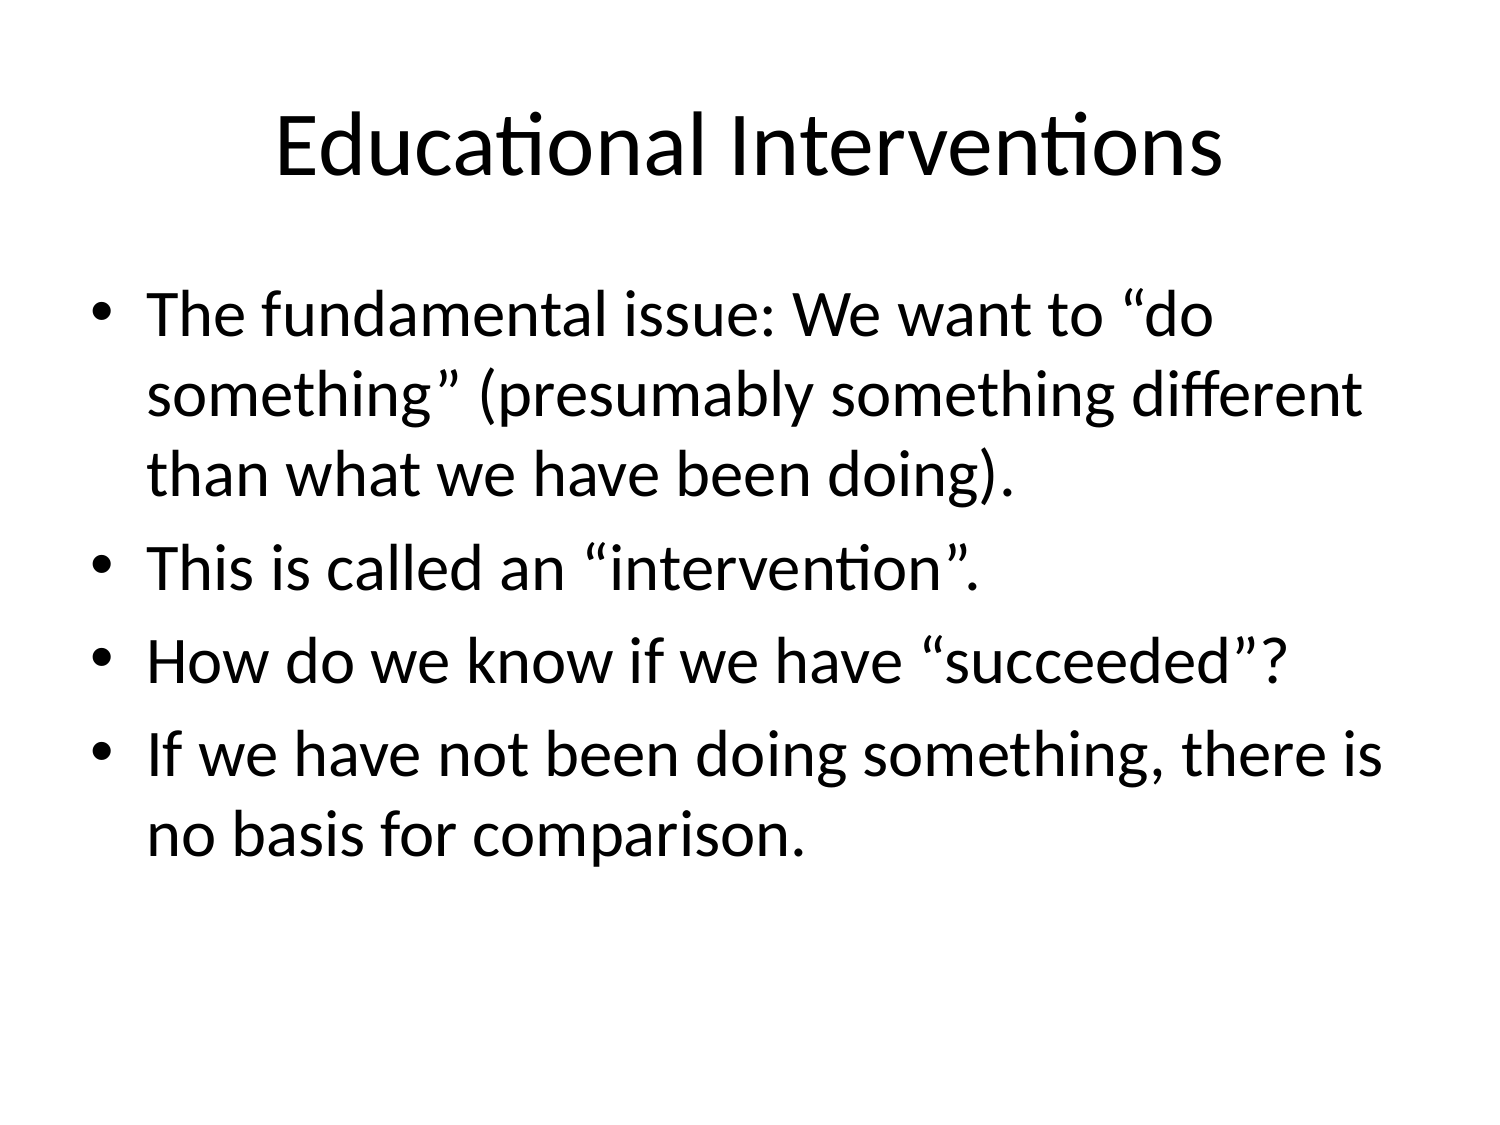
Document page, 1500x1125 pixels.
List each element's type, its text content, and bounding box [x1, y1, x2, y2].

list The fundamental issue: We want to “do something” (presumably something different than what we have been doing). This is called an “intervention”. How do we know if we have “succeeded”? If we have not been doing something, there is no basis for comparison. [74, 262, 1426, 1006]
title Educational Interventions [74, 44, 1426, 233]
